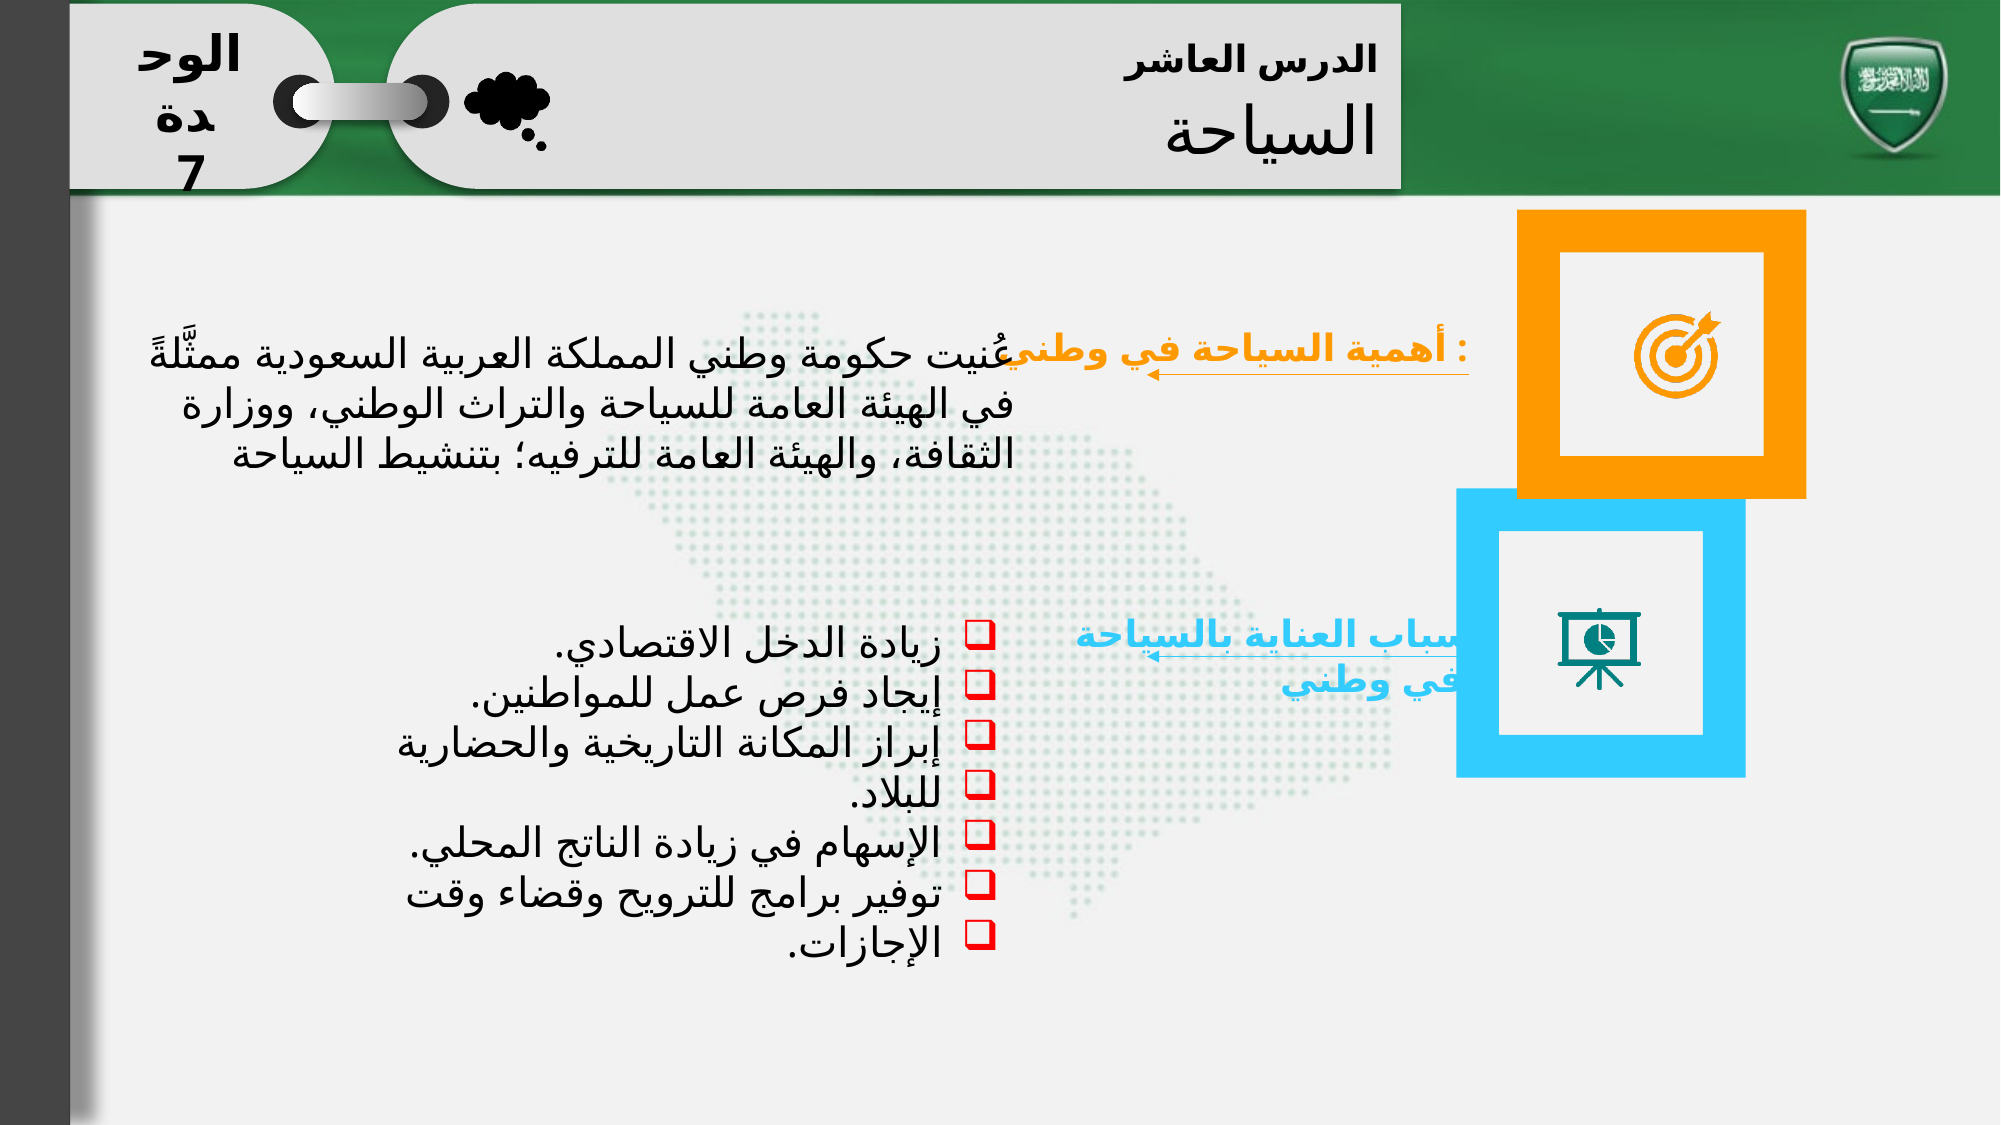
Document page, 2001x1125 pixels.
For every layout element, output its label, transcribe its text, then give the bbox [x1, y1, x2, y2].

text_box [1517, 209, 1807, 499]
picture [71, 0, 2001, 1125]
text_box زيادة الدخل الاقتصادي. إيجاد فرص عمل للمواطنين. إبراز المكانة التاريخية والحضارية للبلاد. الإسهام في زيادة الناتج المحلي. توفير برامج للترويح وقضاء وقت الإجازات. [108, 607, 1014, 973]
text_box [1456, 488, 1746, 778]
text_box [55, 3, 1401, 189]
text_box أسباب العناية بالسياحة في وطني : [999, 602, 1456, 708]
text_box أهمية السياحة في وطني : [941, 316, 1483, 377]
text_box عُنيت حكومة وطني المملكة العربية السعودية ممثَّلةً في الهيئة العامة للسياحة والتراث الوطني، ووزارة الثقافة، والهيئة العامة للترفيه؛ بتنشيط السياحة [108, 319, 1031, 485]
text_box [0, 0, 71, 1125]
